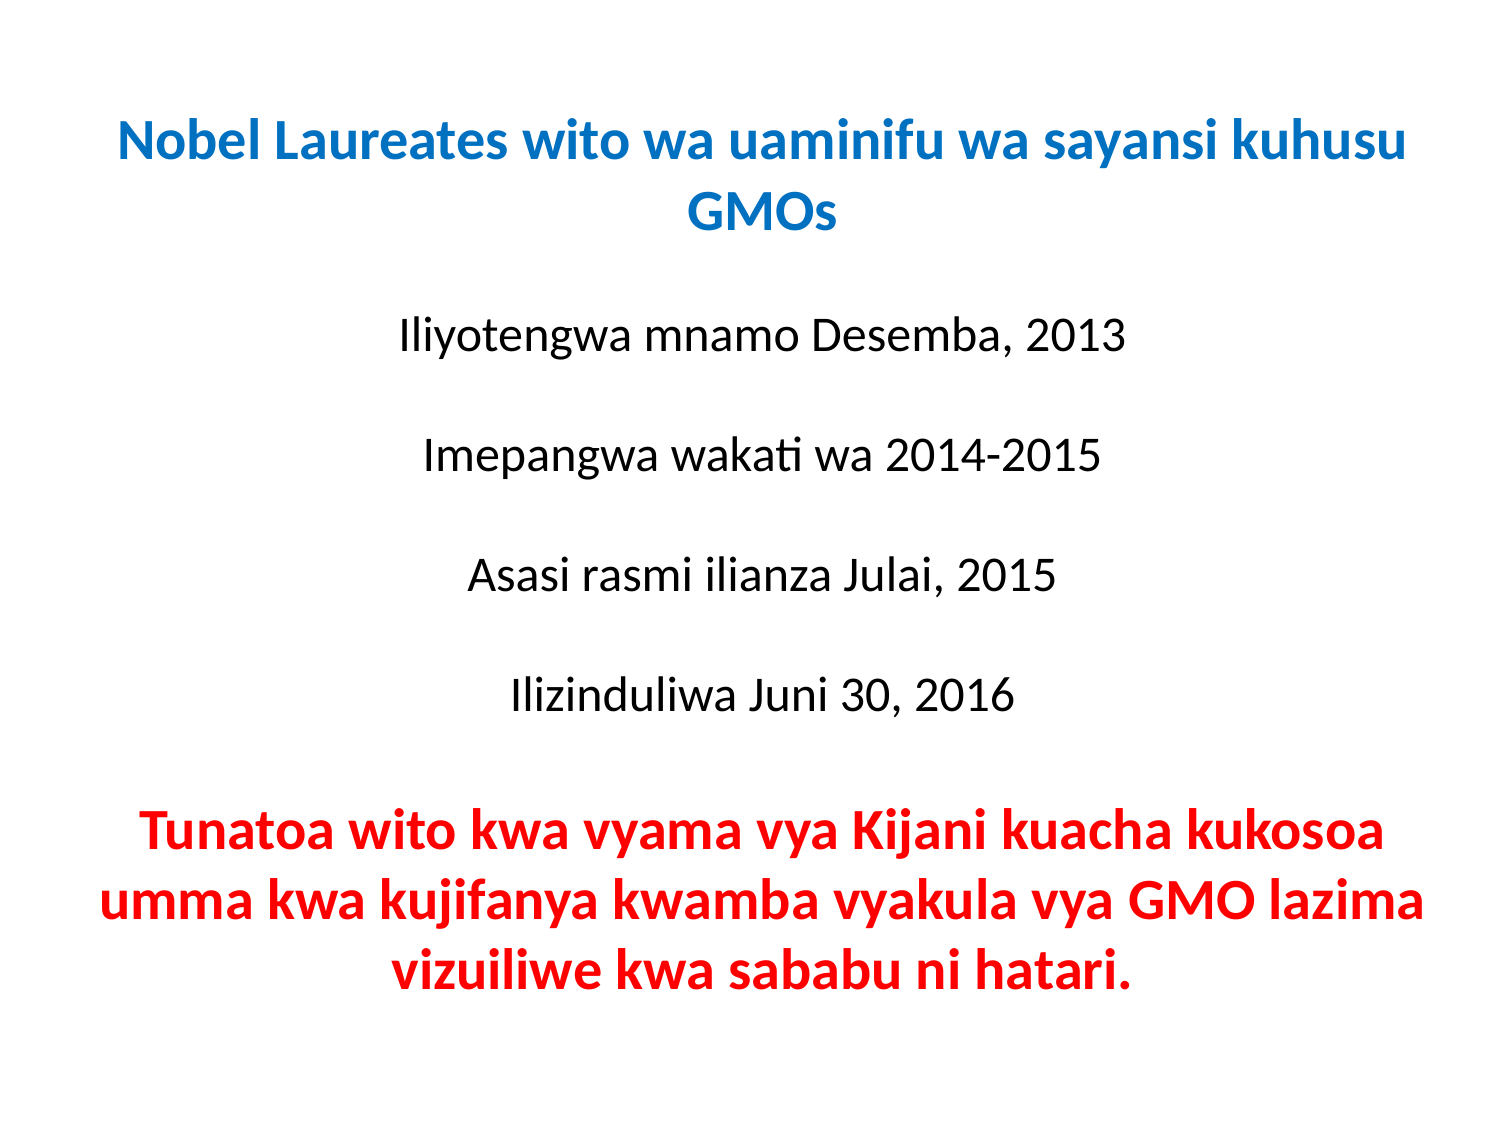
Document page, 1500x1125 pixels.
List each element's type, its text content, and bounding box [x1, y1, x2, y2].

text_box Nobel Laureates wito wa uaminifu wa sayansi kuhusu GMOs Iliyotengwa mnamo Desemba, 2013 Imepangwa wakati wa 2014-2015 Asasi rasmi ilianza Julai, 2015 Ilizinduliwa Juni 30, 2016 Tunatoa wito kwa vyama vya Kijani kuacha kukosoa umma kwa kujifanya kwamba vyakula vya GMO lazima vizuiliwe kwa sababu ni hatari. [62, 94, 1463, 1009]
